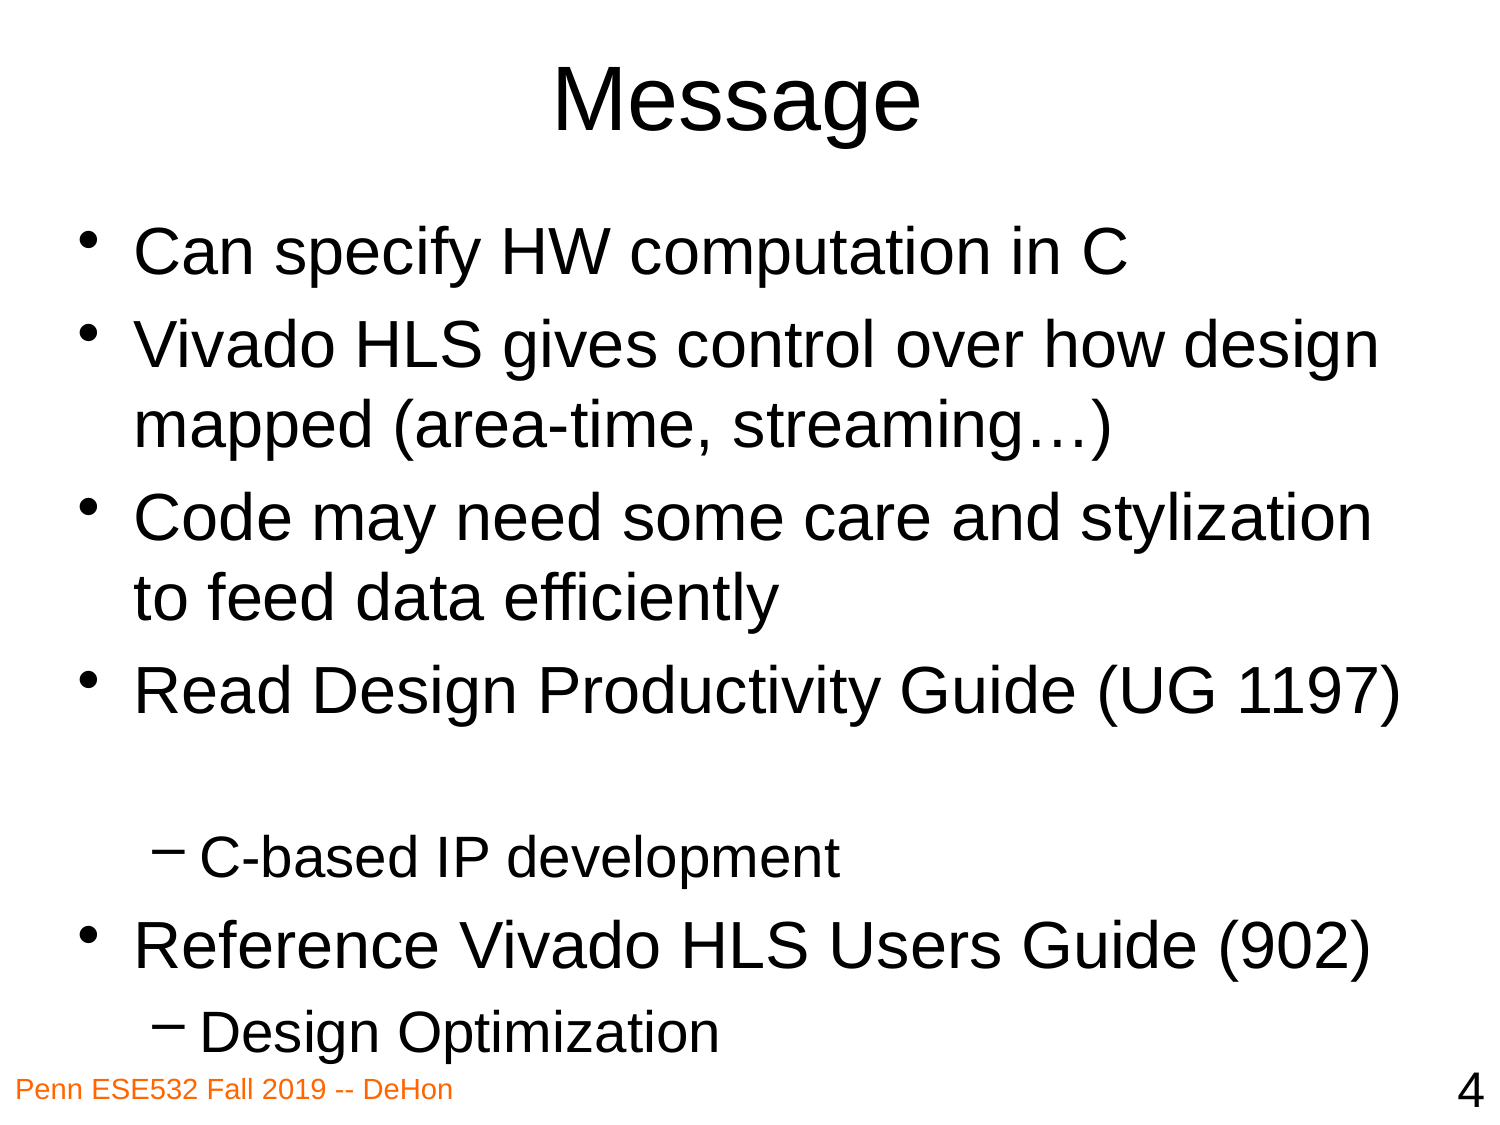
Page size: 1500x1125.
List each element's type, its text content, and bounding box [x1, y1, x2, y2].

title Message [99, 0, 1376, 188]
list Can specify HW computation in C Vivado HLS gives control over how design mapped (area-time, streaming…) Code may need some care and stylization to feed data efficiently Read Design Productivity Guide (UG 1197) C-based IP development Reference Vivado HLS Users Guide (902) Design Optimization [62, 199, 1451, 963]
slide_number Penn ESE532 Fall 2019 -- DeHon [0, 1062, 576, 1125]
slide_number 4 [1187, 1049, 1500, 1125]
